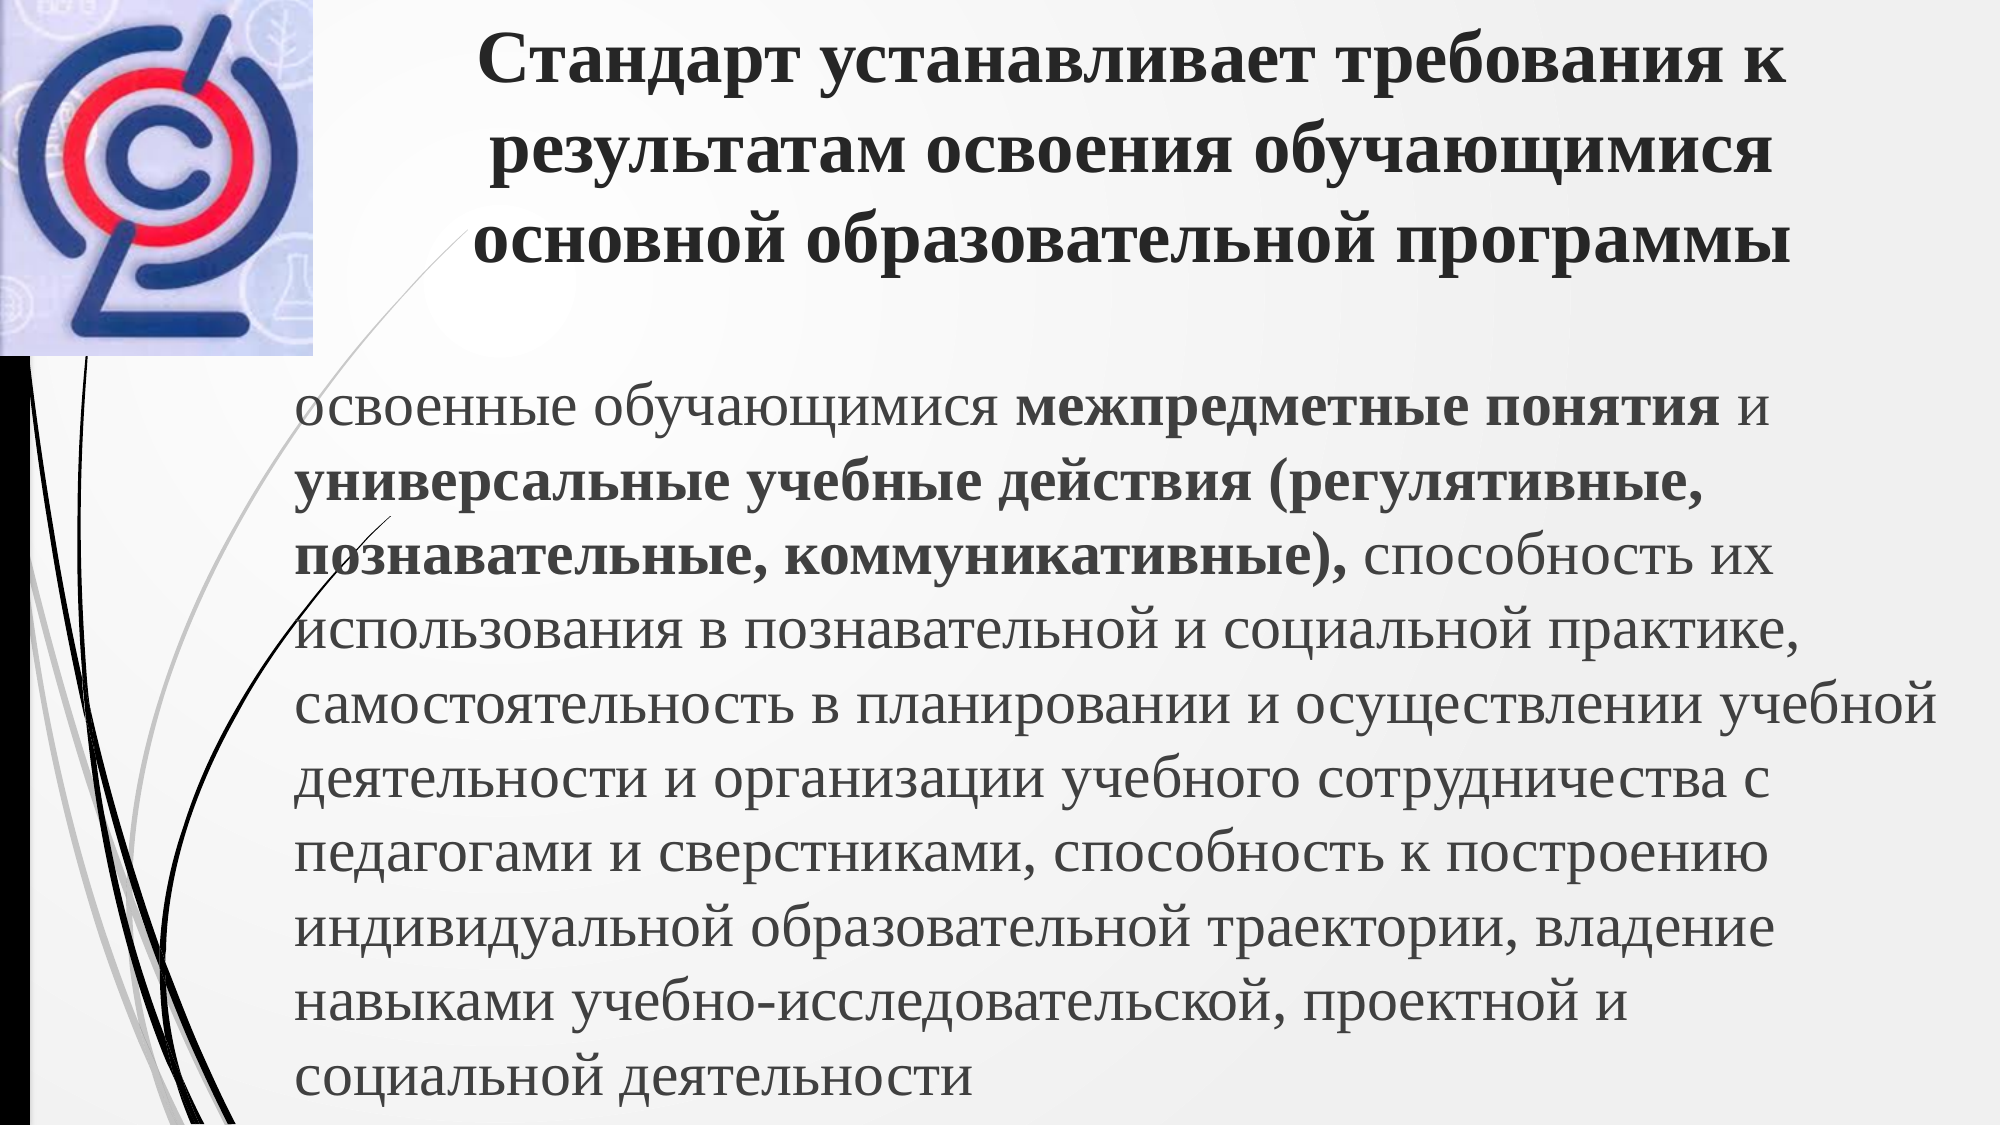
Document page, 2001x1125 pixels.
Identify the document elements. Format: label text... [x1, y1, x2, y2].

picture [0, 0, 313, 357]
title Стандарт устанавливает требования к результатам освоения обучающимися основной образовательной программы [377, 0, 1888, 313]
list освоенные обучающимися межпредметные понятия и универсальные учебные действия (регулятивные, познавательные, коммуникативные), способность их использования в познавательной и социальной практике, самостоятельность в планировании и осуществлении учебной деятельности и организации учебного сотрудничества с педагогами и сверстниками, способность к построению индивидуальной образовательной траектории, владение навыками учебно-исследовательской, проектной и социальной деятельности [279, 355, 1969, 1125]
